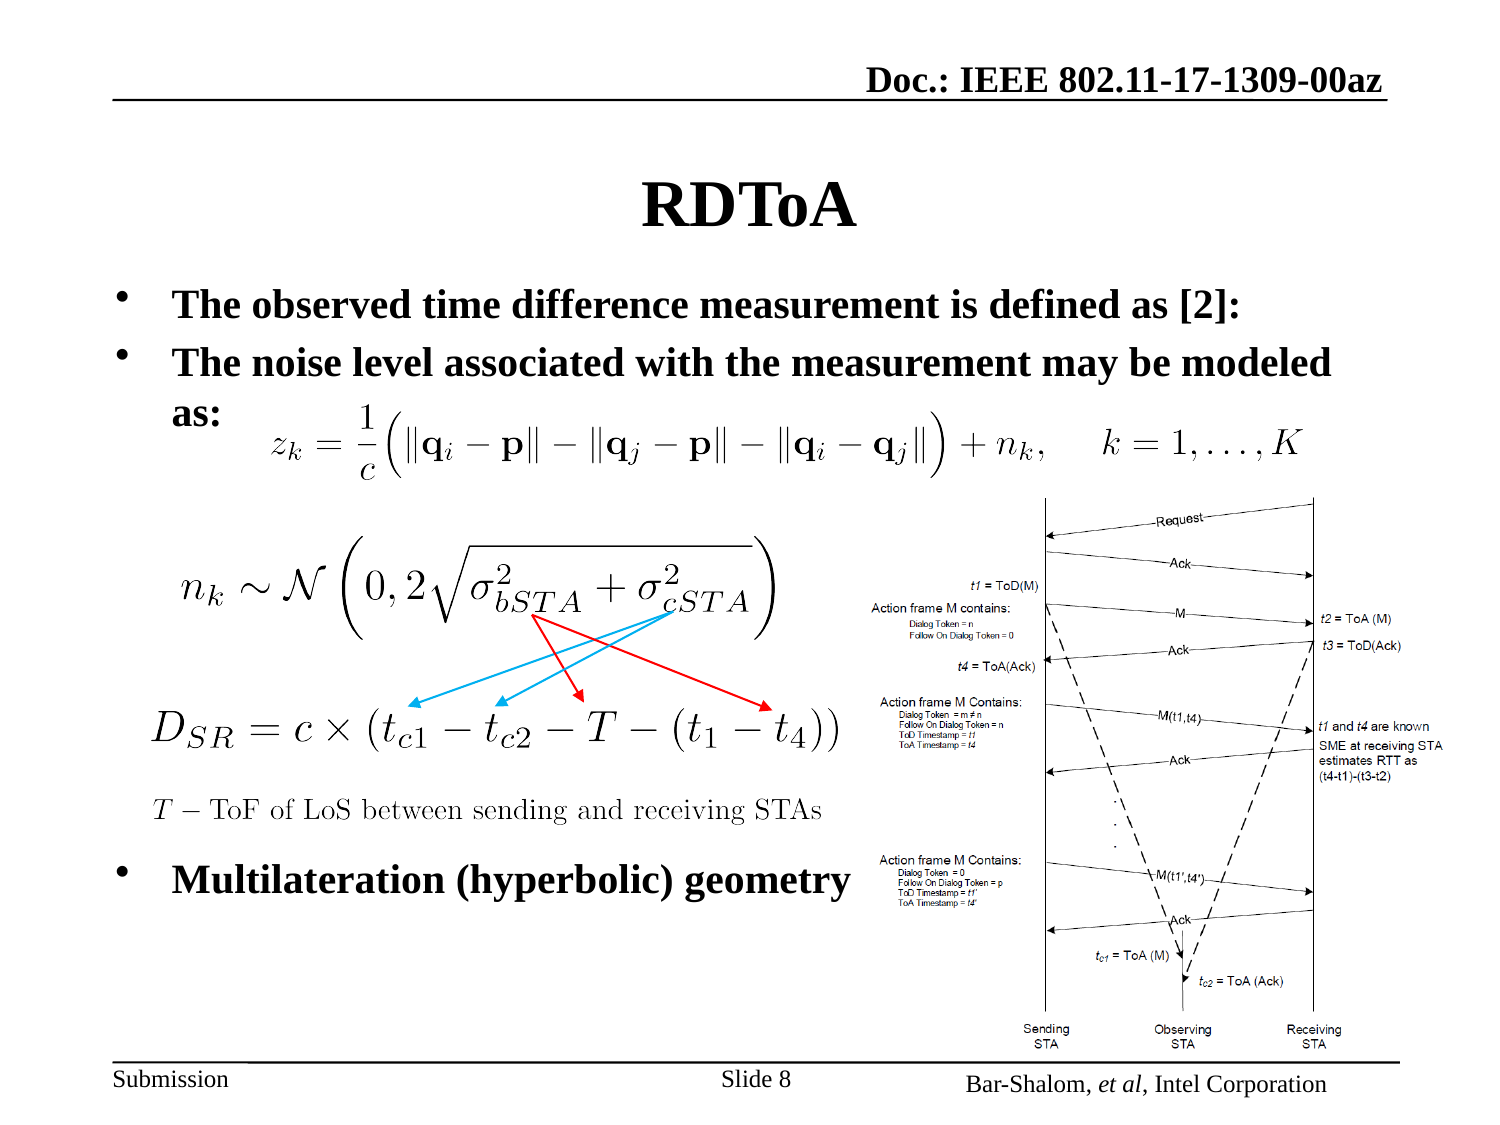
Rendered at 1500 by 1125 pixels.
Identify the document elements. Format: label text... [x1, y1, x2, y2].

picture [151, 404, 1495, 1061]
slide_number Slide 8 [712, 1061, 800, 1093]
picture [152, 797, 822, 825]
title RDToA [112, 112, 1388, 288]
list The observed time difference measurement is defined as [2]: The noise level associated with the measurement may be modeled as: Multilateration (hyperbolic) geometry [100, 268, 1376, 945]
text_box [181, 536, 775, 707]
